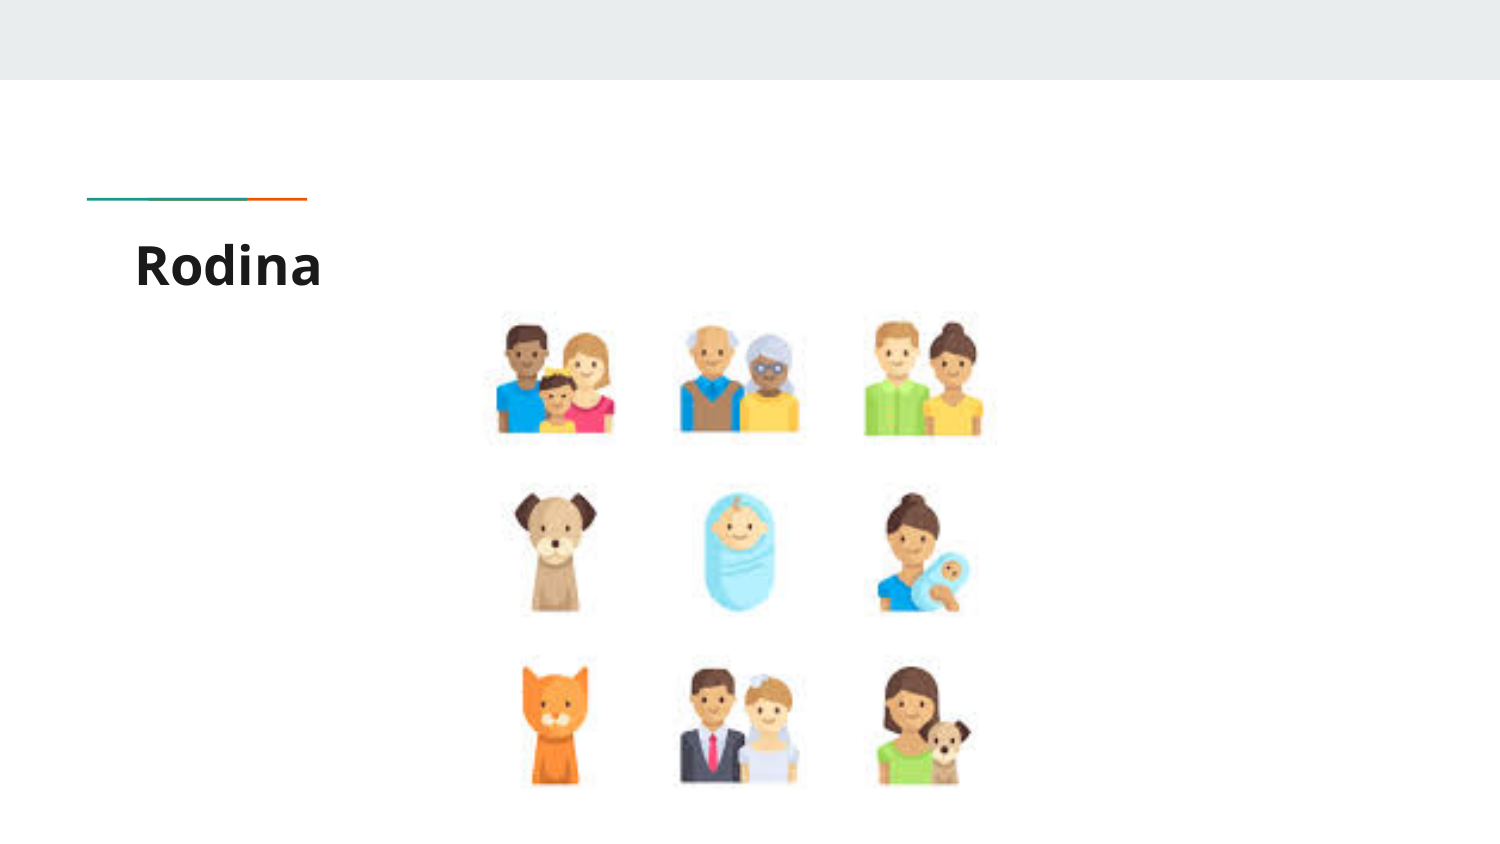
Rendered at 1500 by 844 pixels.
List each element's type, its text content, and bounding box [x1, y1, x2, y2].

title Rodina [119, 216, 1381, 305]
picture [463, 293, 1017, 813]
